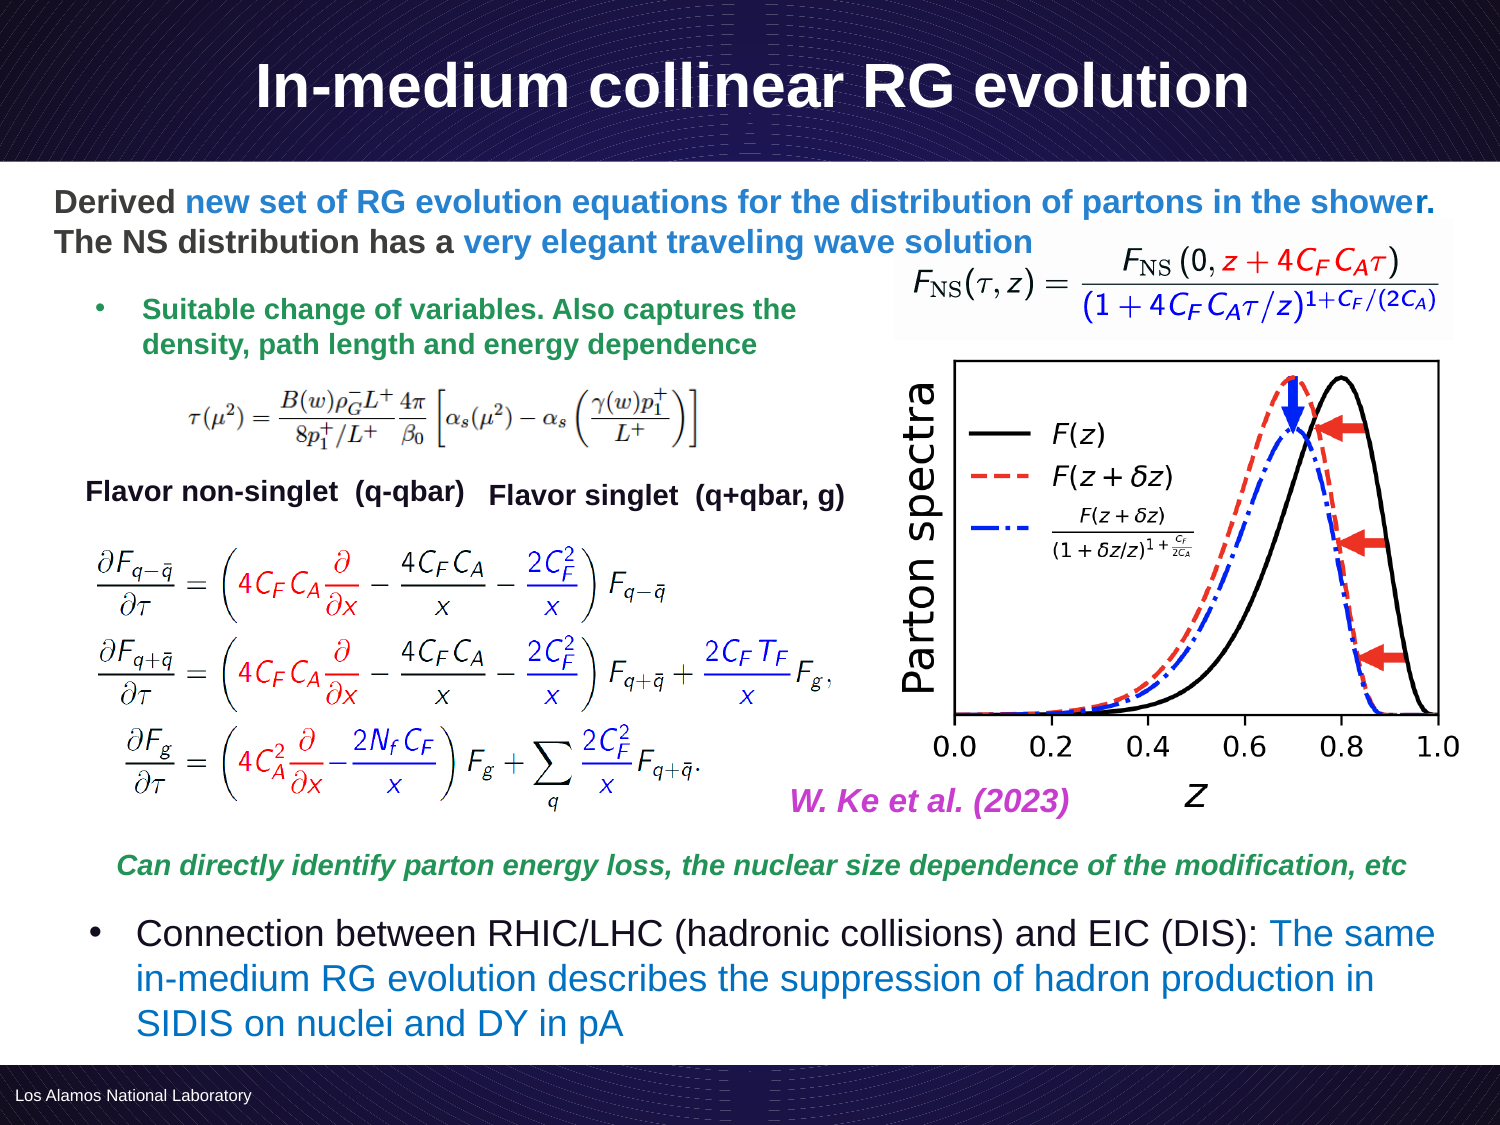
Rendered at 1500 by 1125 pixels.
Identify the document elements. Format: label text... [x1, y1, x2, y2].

text_box Derived new set of RG evolution equations for the distribution of partons in the shower. The NS distribution has a very elegant traveling wave solution [39, 172, 1469, 268]
title In-medium collinear RG evolution [192, 1, 1315, 164]
picture [868, 218, 1492, 823]
text_box Can directly identify parton energy loss, the nuclear size dependence of the modification, etc [101, 838, 1500, 889]
text_box Connection between RHIC/LHC (hadronic collisions) and EIC (DIS): The same in-medium RG evolution describes the suppression of hadron production in SIDIS on nuclei and DY in pA [74, 856, 1469, 1052]
text_box Flavor non-singlet (q-qbar) [70, 464, 474, 515]
text_box Flavor singlet (q+qbar, g) [474, 469, 863, 519]
picture [92, 536, 862, 821]
text_box Suitable change of variables. Also captures the density, path length and energy dependence [80, 282, 854, 368]
picture [162, 369, 703, 465]
footer Los Alamos National Laboratory [0, 1064, 544, 1125]
